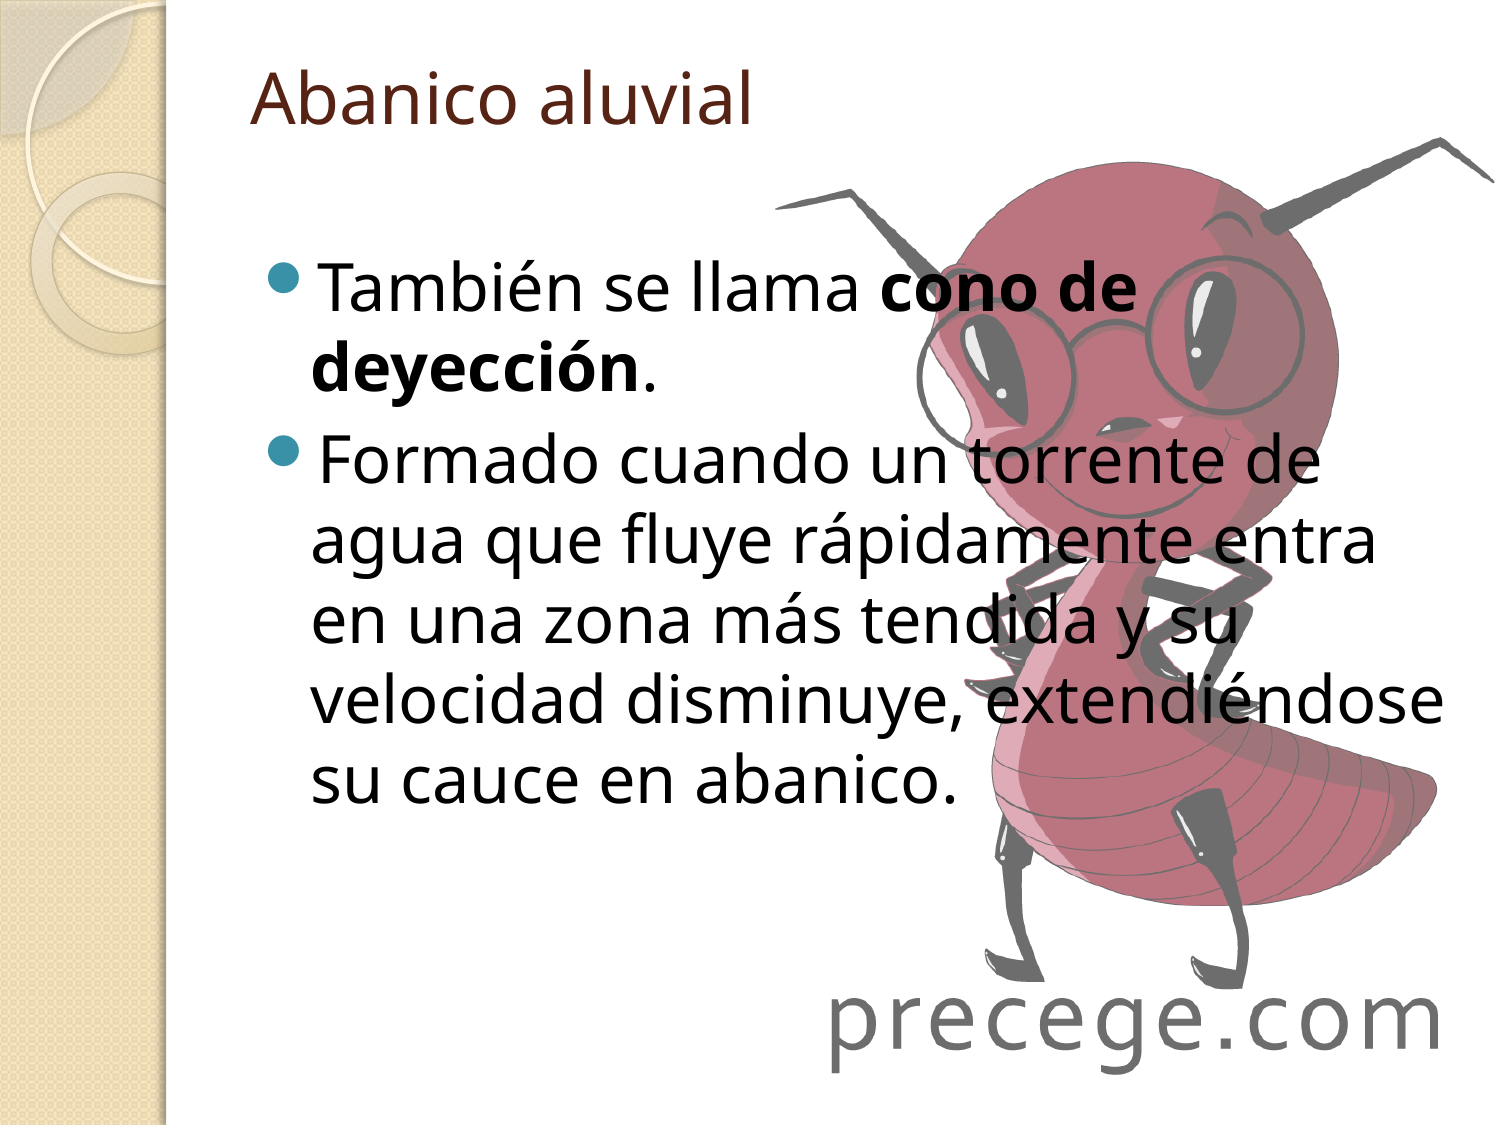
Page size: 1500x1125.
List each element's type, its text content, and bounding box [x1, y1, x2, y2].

title Abanico aluvial [235, 45, 1466, 233]
list También se llama cono de deyección. Formado cuando un torrente de agua que fluye rápidamente entra en una zona más tendida y su velocidad disminuye, extendiéndose su cauce en abanico. [235, 237, 1466, 1025]
